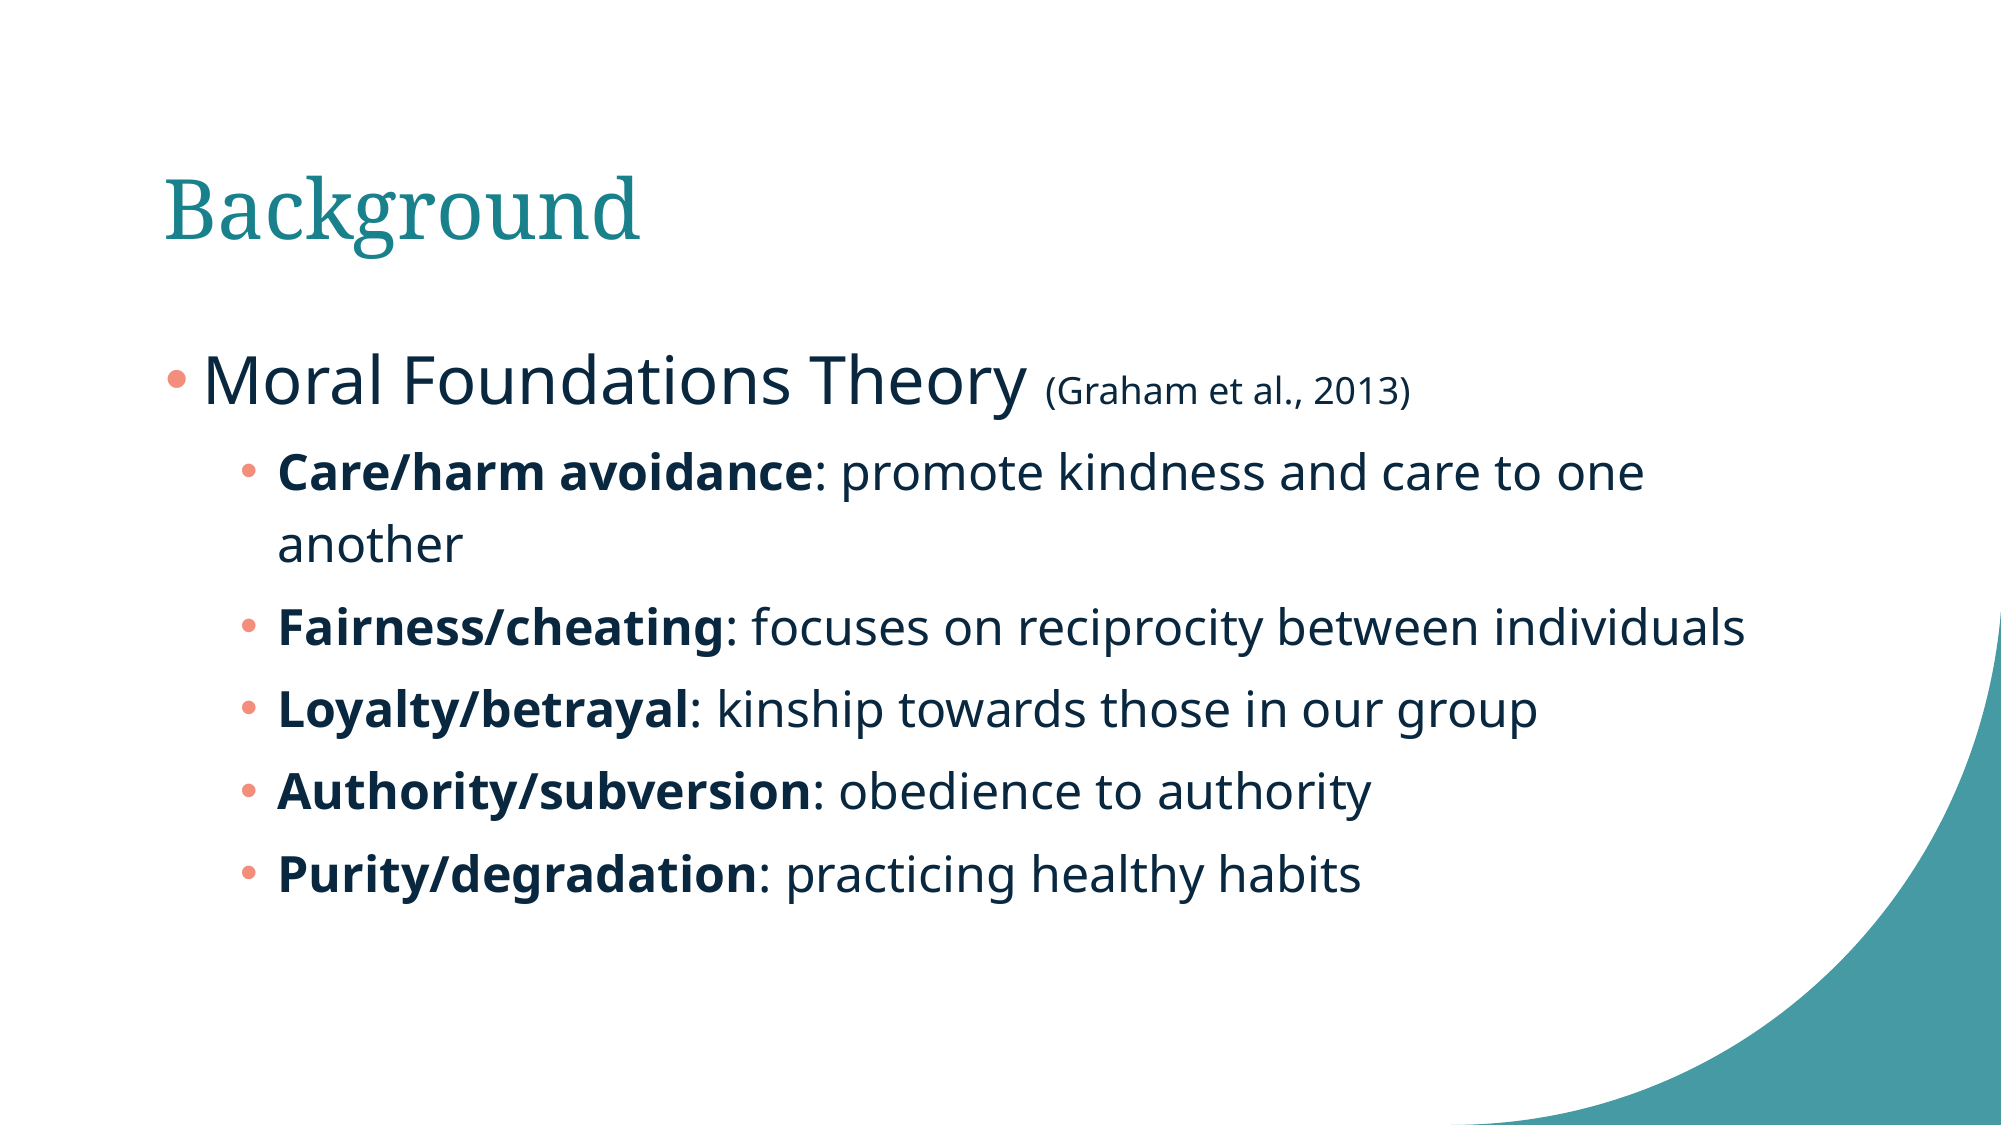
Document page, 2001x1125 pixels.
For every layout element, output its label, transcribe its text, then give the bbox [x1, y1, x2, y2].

list Moral Foundations Theory (Graham et al., 2013) Care/harm avoidance: promote kindness and care to one another Fairness/cheating: focuses on reciprocity between individuals Loyalty/betrayal: kinship towards those in our group Authority/subversion: obedience to authority Purity/degradation: practicing healthy habits [150, 314, 1777, 992]
title Background [148, 96, 1775, 315]
